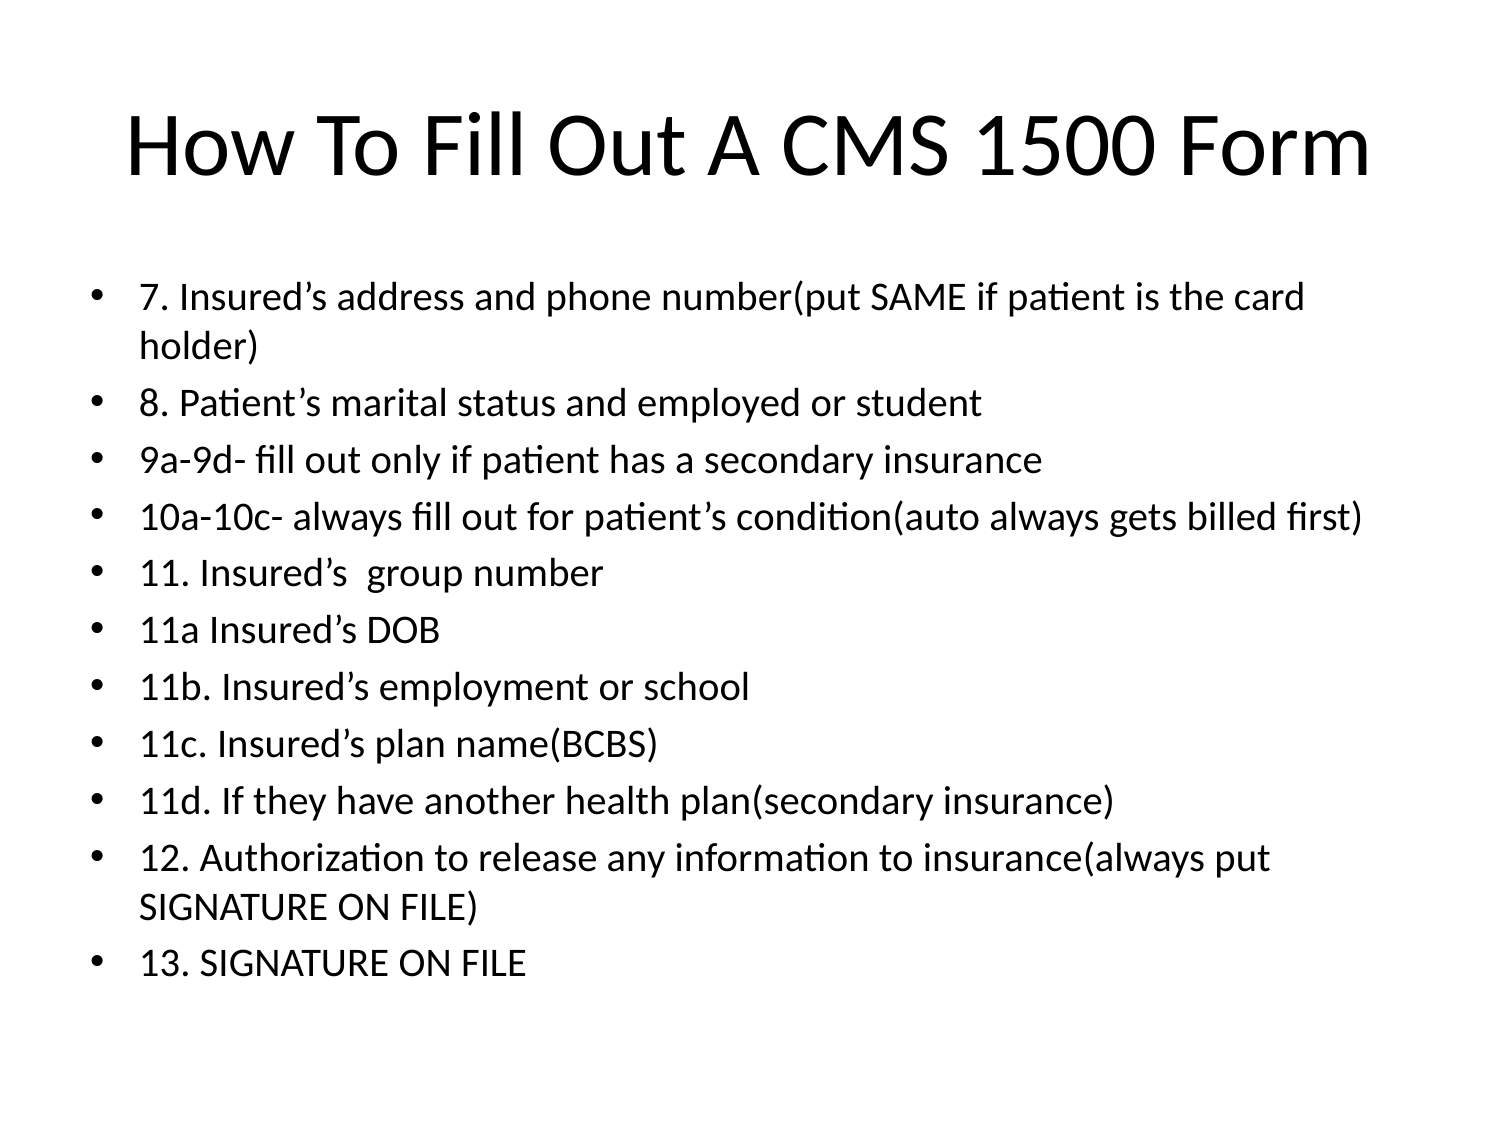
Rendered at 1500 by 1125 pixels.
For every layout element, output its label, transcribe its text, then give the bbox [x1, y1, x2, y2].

title How To Fill Out A CMS 1500 Form [75, 45, 1425, 233]
list 7. Insured’s address and phone number(put SAME if patient is the card holder) 8. Patient’s marital status and employed or student 9a-9d- fill out only if patient has a secondary insurance 10a-10c- always fill out for patient’s condition(auto always gets billed first) 11. Insured’s group number 11a Insured’s DOB 11b. Insured’s employment or school 11c. Insured’s plan name(BCBS) 11d. If they have another health plan(secondary insurance) 12. Authorization to release any information to insurance(always put SIGNATURE ON FILE) 13. SIGNATURE ON FILE [75, 262, 1425, 1005]
